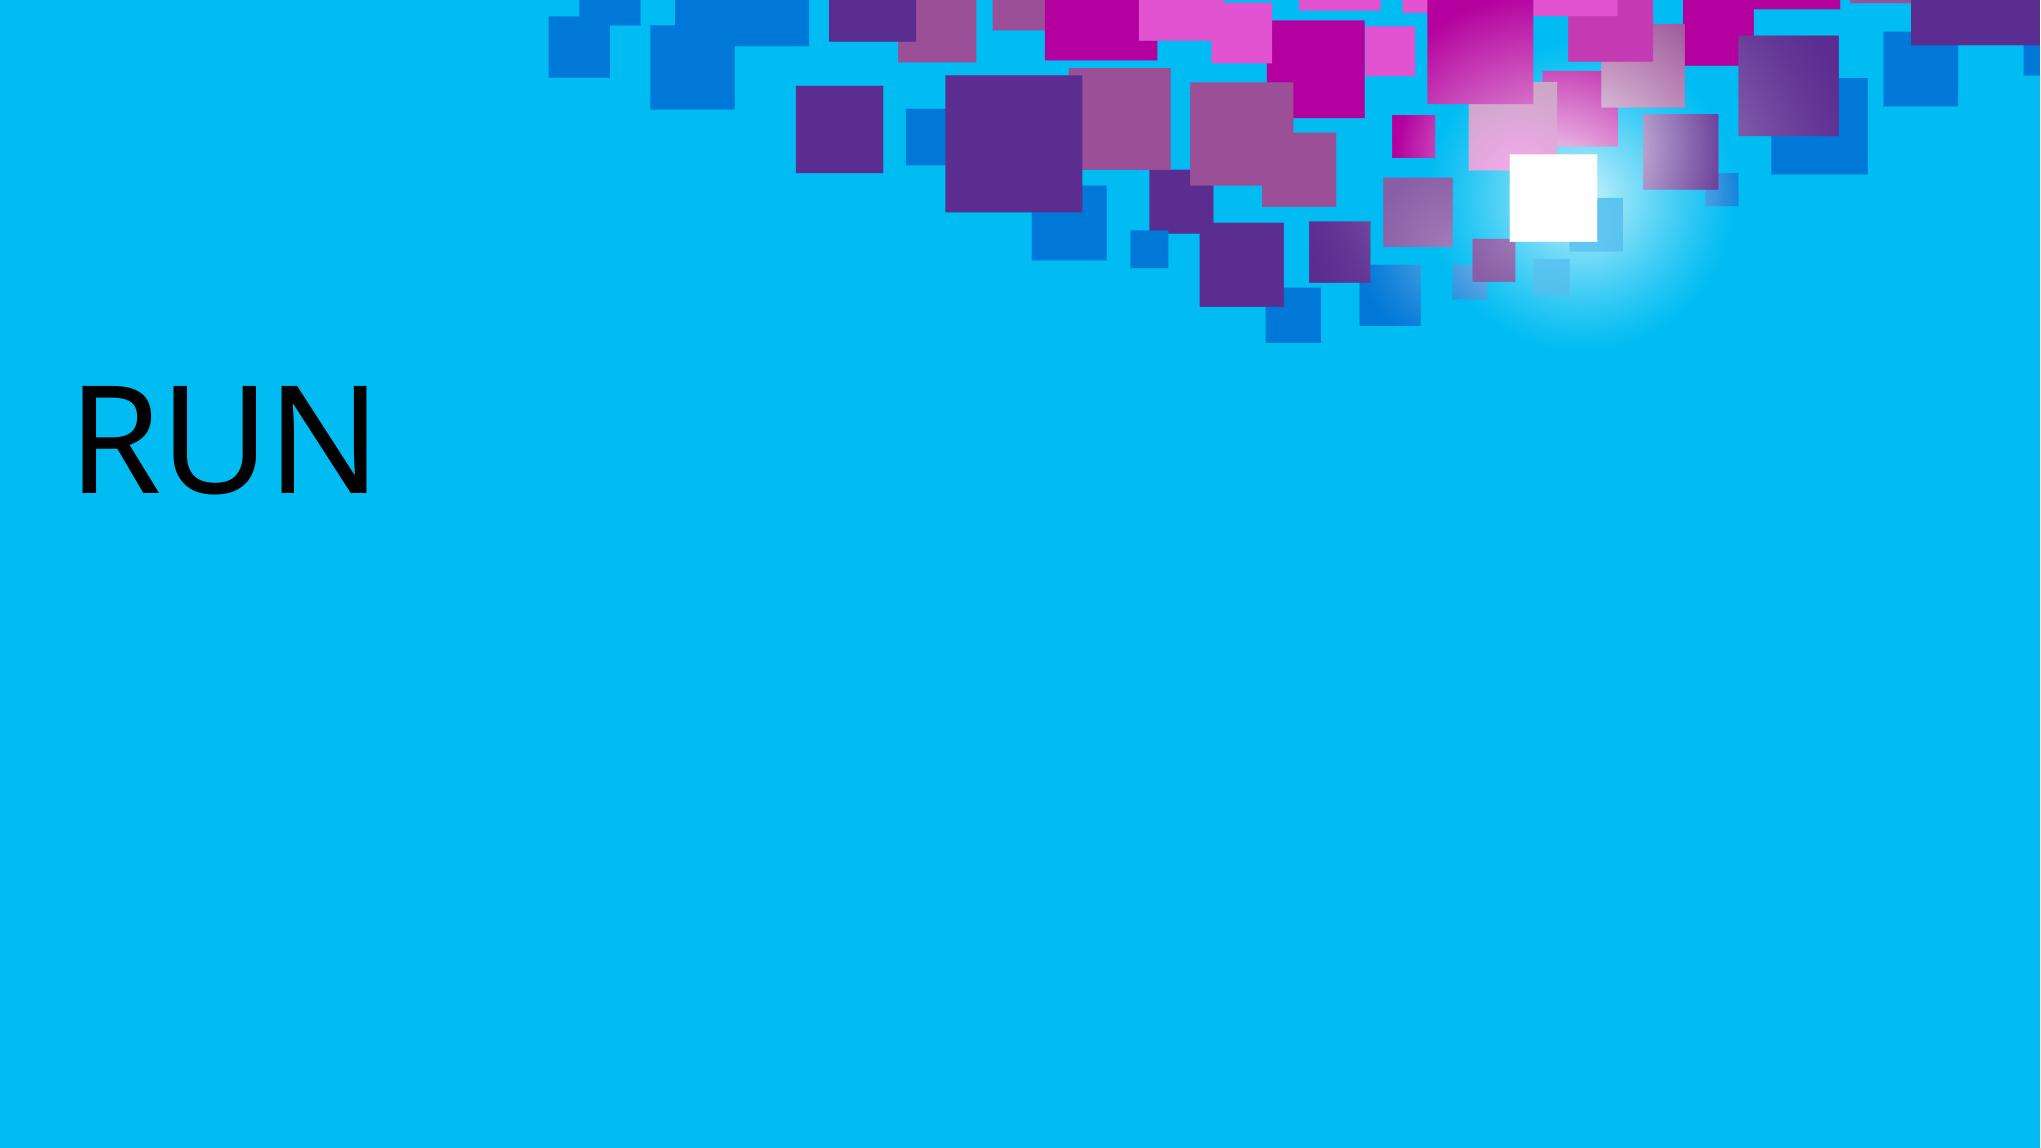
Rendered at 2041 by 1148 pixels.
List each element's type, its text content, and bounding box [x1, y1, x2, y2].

picture [651, 0, 808, 108]
picture [1393, 116, 1435, 157]
picture [550, 0, 640, 77]
picture [1310, 222, 1420, 325]
picture [1851, 0, 2040, 105]
picture [1384, 0, 1867, 331]
picture [830, 0, 976, 62]
title RUN [45, 348, 1996, 543]
picture [797, 86, 883, 172]
picture [907, 0, 1415, 342]
picture [1300, 0, 1380, 10]
